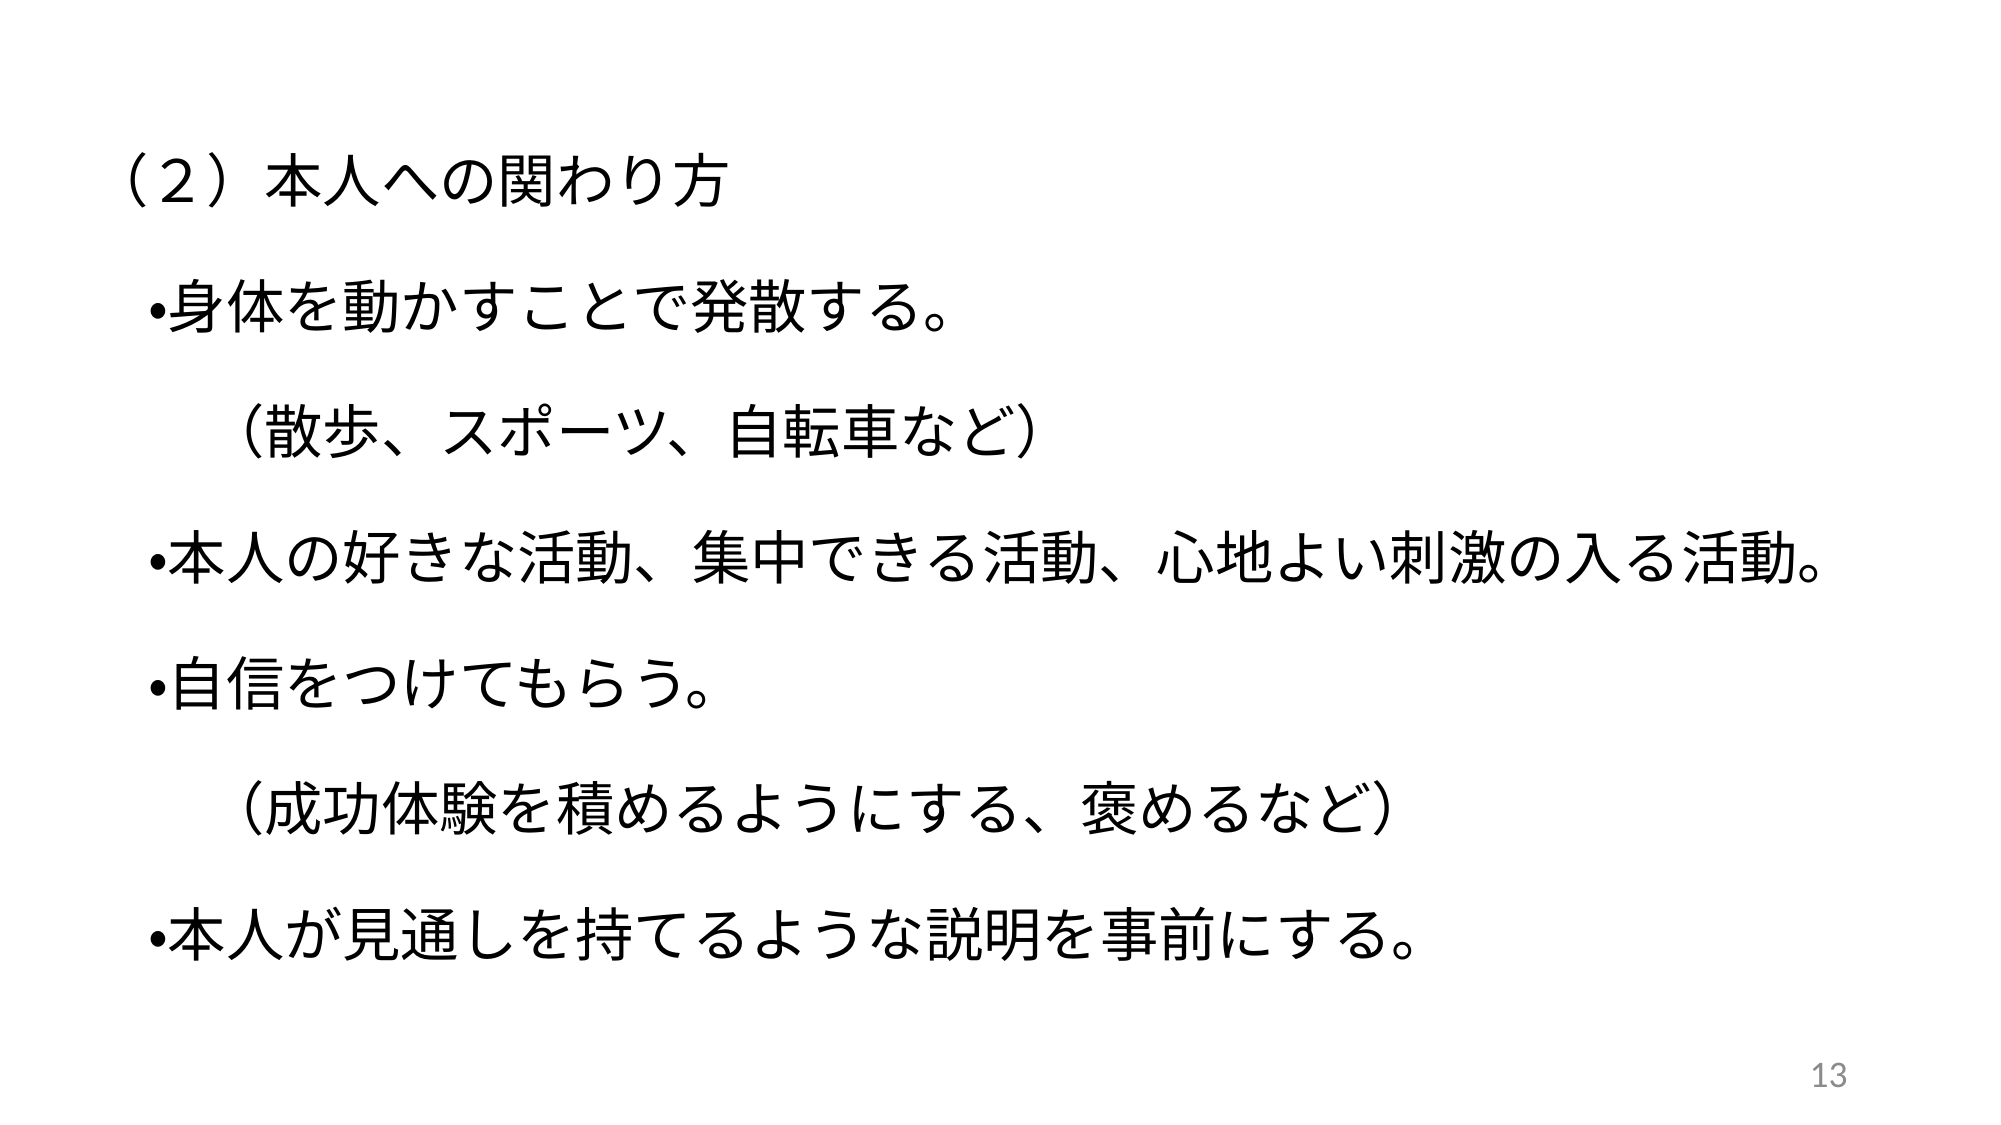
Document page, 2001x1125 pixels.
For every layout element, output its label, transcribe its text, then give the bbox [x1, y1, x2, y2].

list （２）本人への関わり方 ・身体を動かすことで発散する。 （散歩、スポーツ、自転車など） ・本人の好きな活動、集中できる活動、心地よい刺激の入る活動。 ・自信をつけてもらう。 （成功体験を積めるようにする、褒めるなど） ・本人が見通しを持てるような説明を事前にする。 [75, 101, 1916, 1016]
slide_number 13 [1412, 1042, 1863, 1103]
